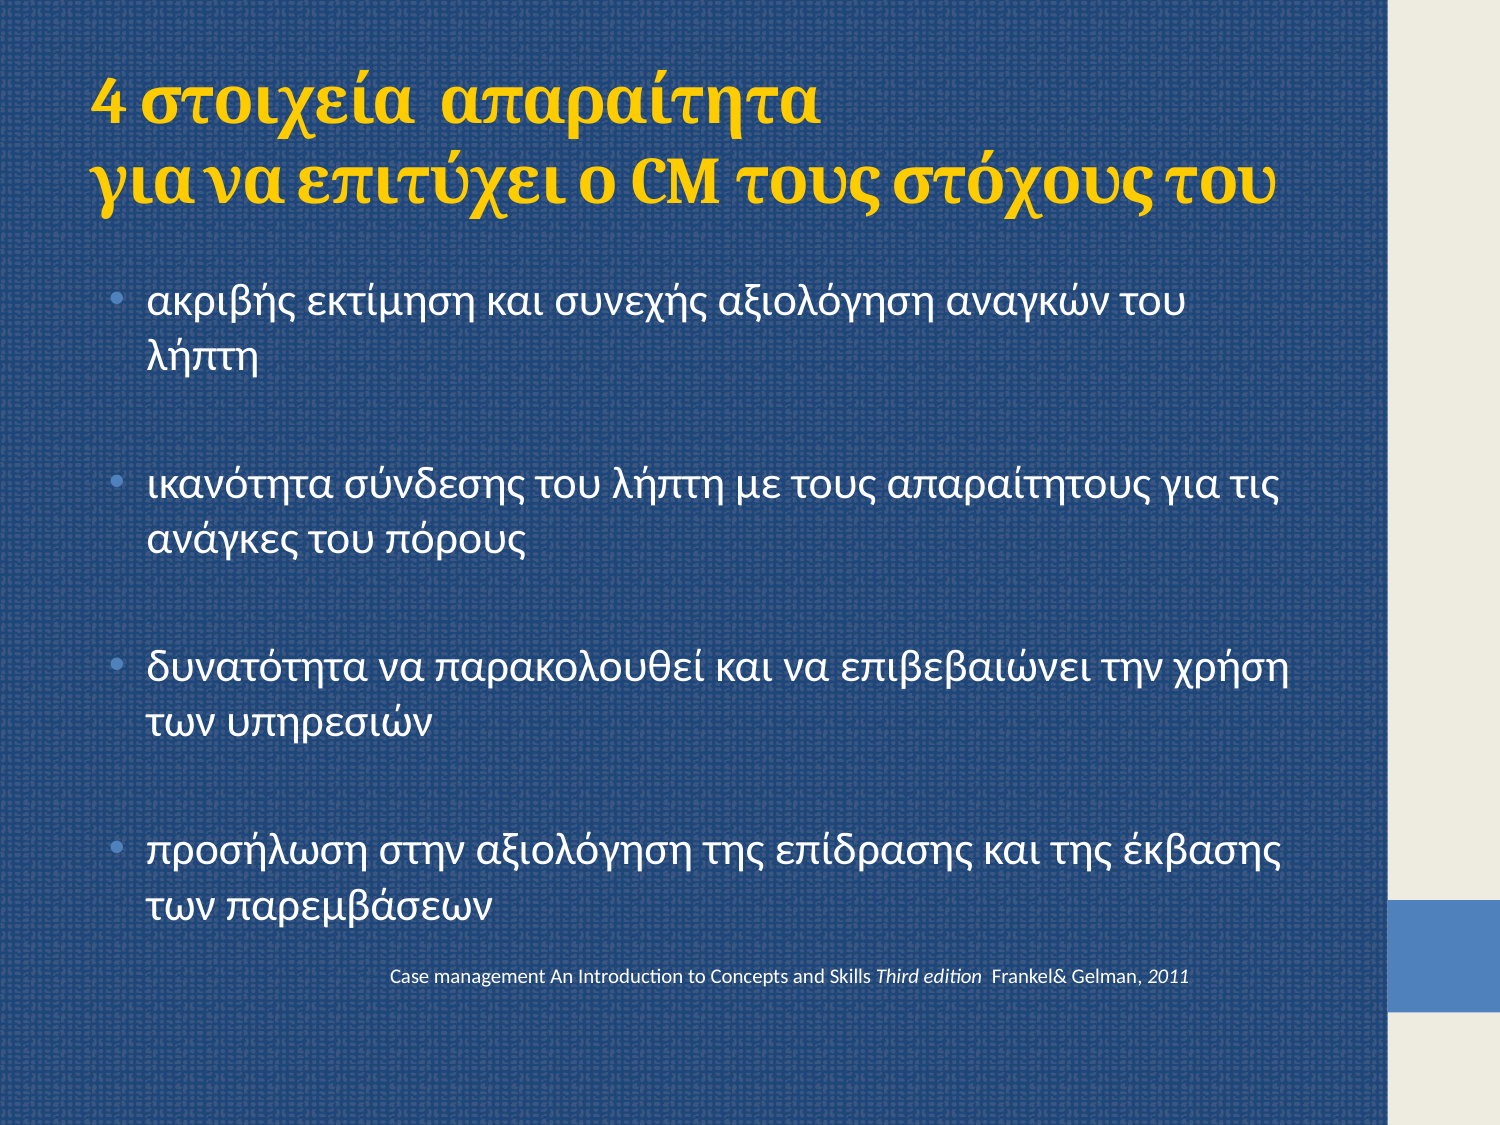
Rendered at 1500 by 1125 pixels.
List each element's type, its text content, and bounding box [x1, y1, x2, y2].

list ακριβής εκτίμηση και συνεχής αξιολόγηση αναγκών του λήπτη ικανότητα σύνδεσης του λήπτη με τους απαραίτητους για τις ανάγκες του πόρους δυνατότητα να παρακολουθεί και να επιβεβαιώνει την χρήση των υπηρεσιών προσήλωση στην αξιολόγηση της επίδρασης και της έκβασης των παρεμβάσεων Case management An Introduction to Concepts and Skills Third edition Frankel& Gelman, 2011 [75, 262, 1325, 1050]
title 4 στοιχεία απαραίτητα για να επιτύχει ο CM τους στόχους του [76, 42, 1327, 231]
